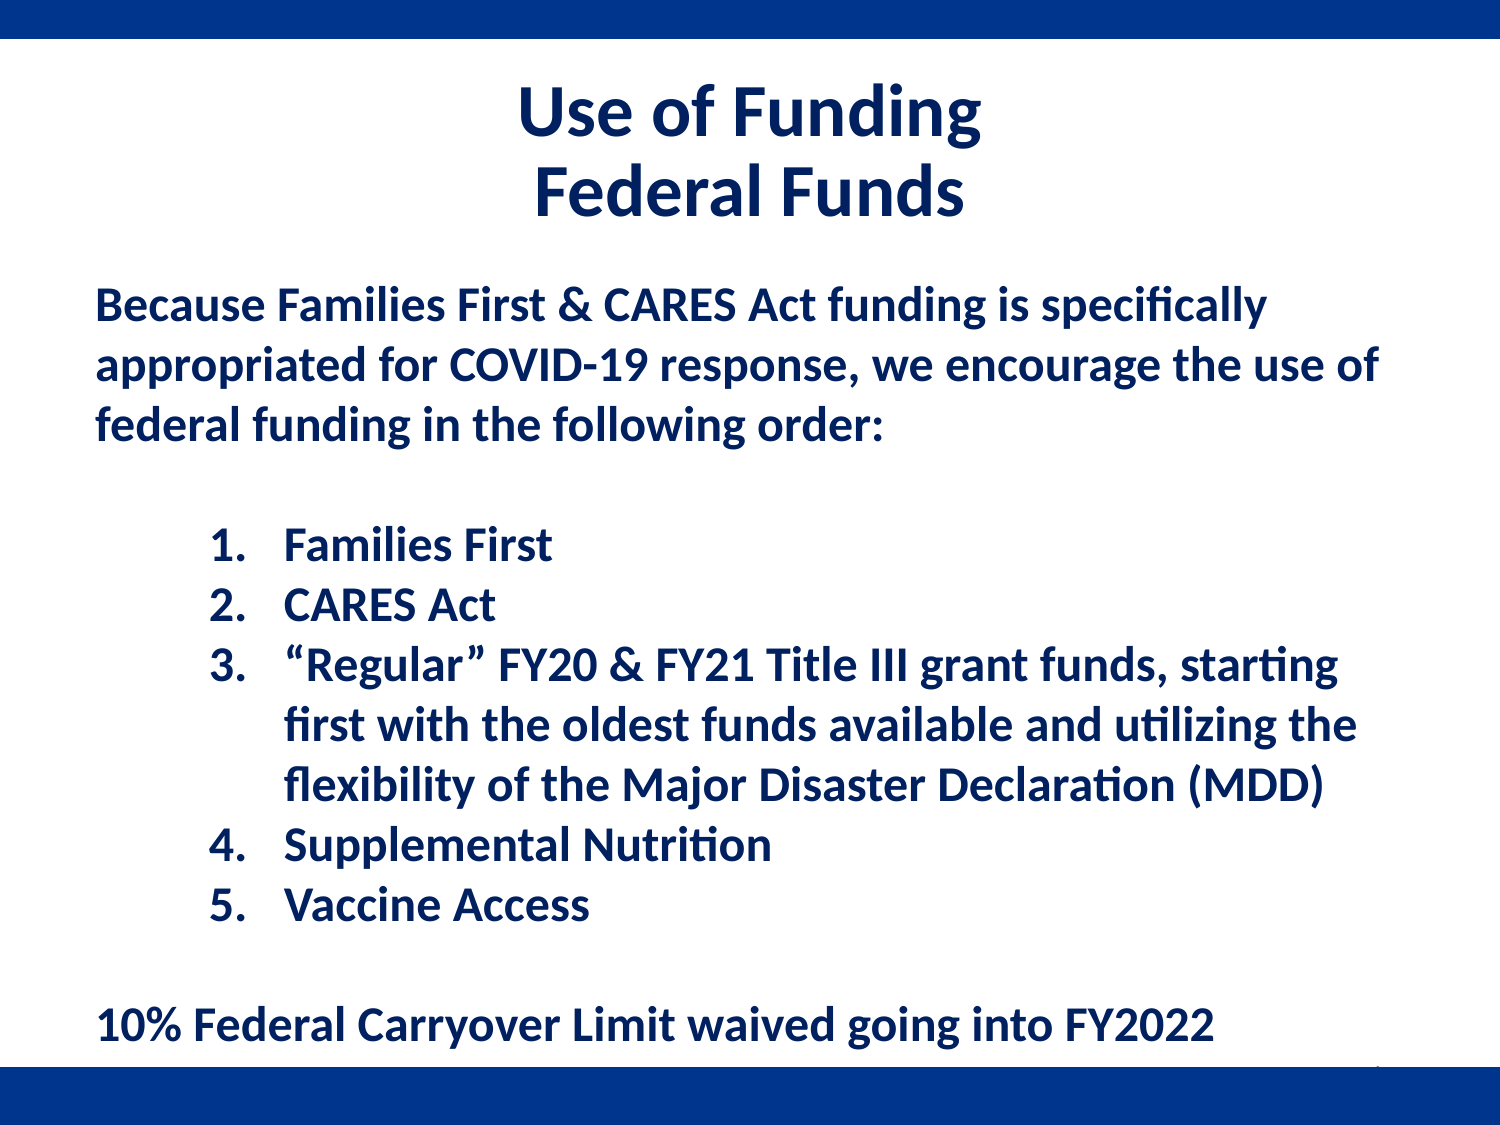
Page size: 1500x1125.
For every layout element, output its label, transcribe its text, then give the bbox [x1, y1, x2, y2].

picture [0, 0, 1500, 39]
text_box Use of Funding Federal Funds [41, 50, 1459, 241]
text_box Because Families First & CARES Act funding is specifically appropriated for COVID-19 response, we encourage the use of federal funding in the following order: Families First CARES Act “Regular” FY20 & FY21 Title III grant funds, starting first with the oldest funds available and utilizing the flexibility of the Major Disaster Declaration (MDD) Supplemental Nutrition Vaccine Access 10% Federal Carryover Limit waived going into FY2022 [80, 264, 1397, 1120]
text_box [0, 1066, 1500, 1125]
